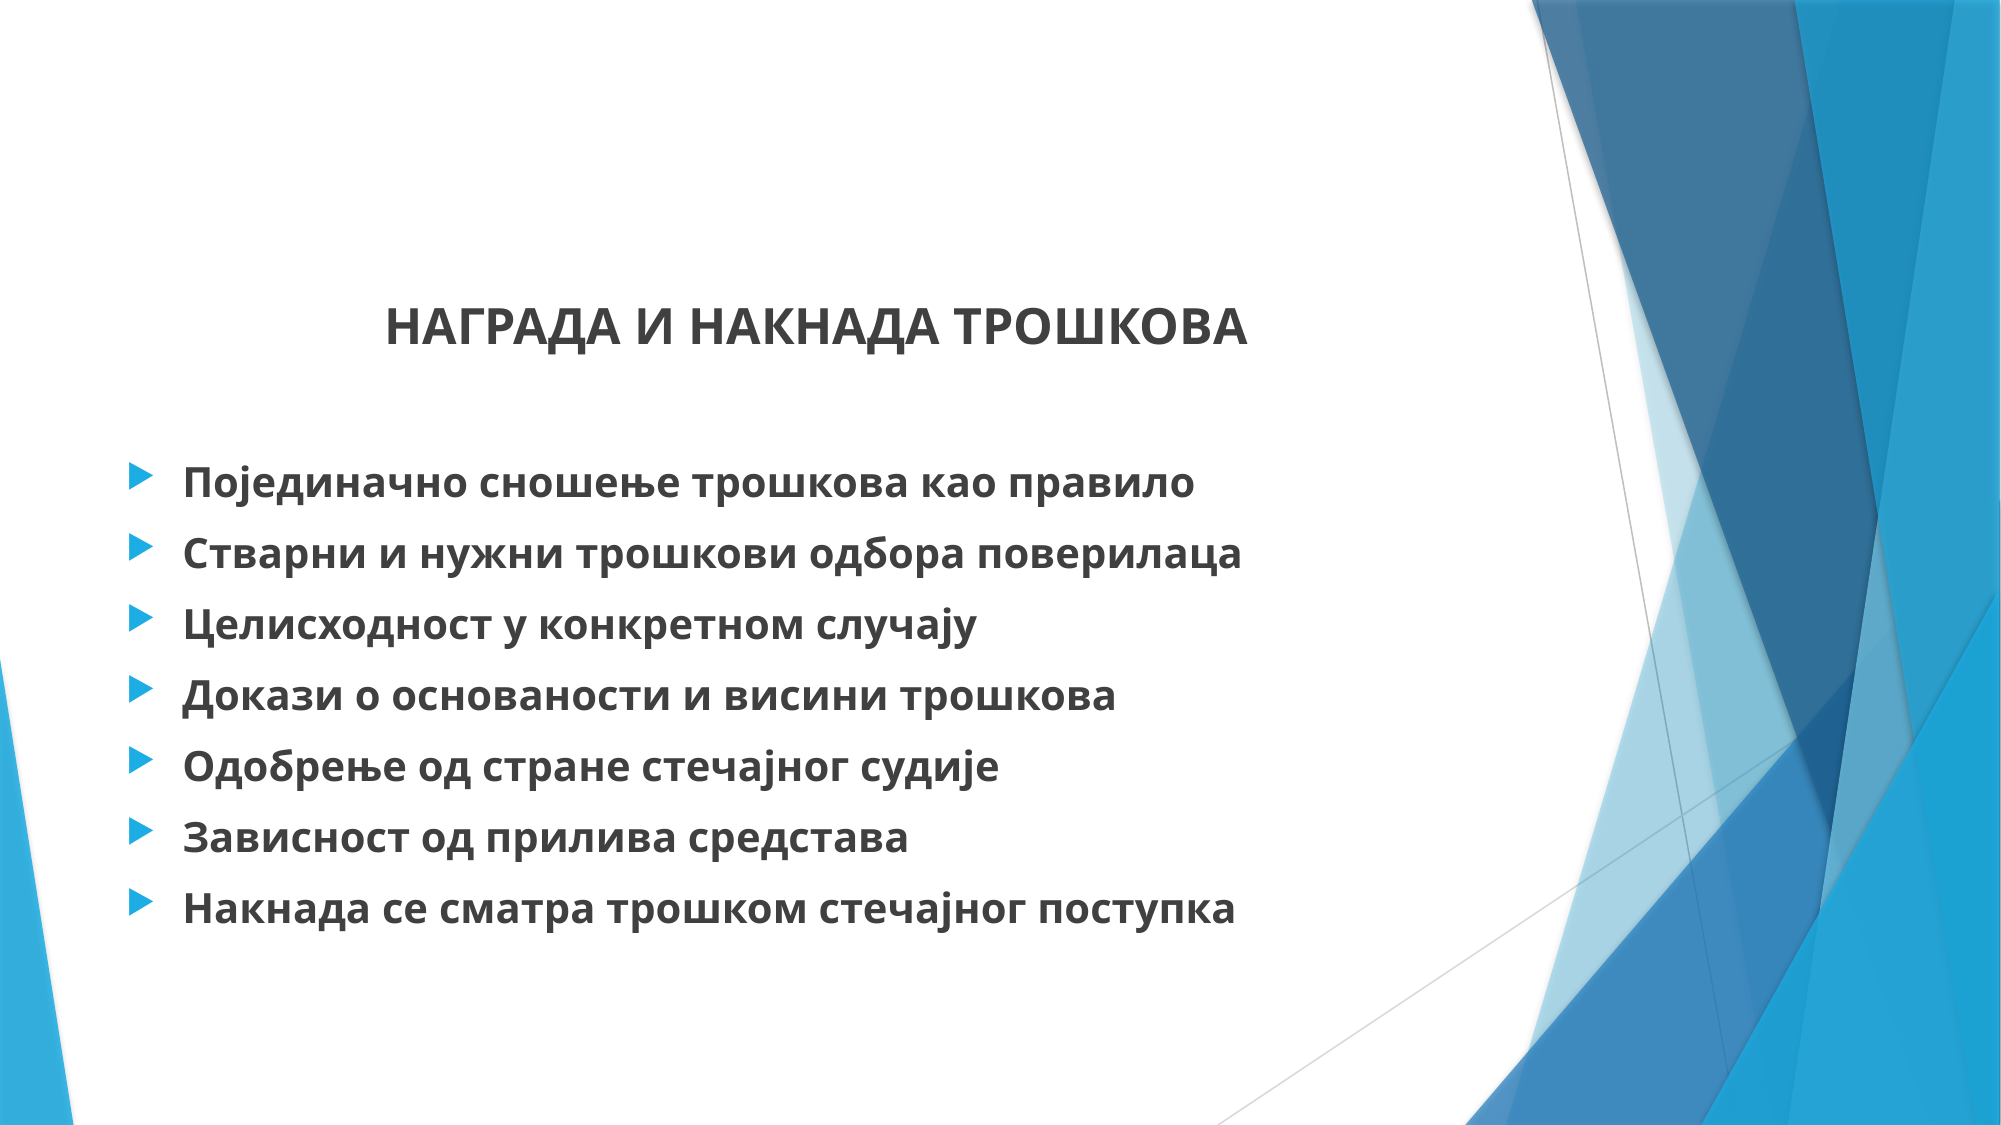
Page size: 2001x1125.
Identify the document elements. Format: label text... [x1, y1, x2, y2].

list НАГРАДА И НАКНАДА ТРОШКОВА Појединачно сношење трошкова као правило Стварни и нужни трошкови одбора поверилаца Целисходност у конкретном случају Докази о основаности и висини трошкова Одобрење од стране стечајног судије Зависност од прилива средстава Накнaда се сматра трошком стечајног поступка [111, 286, 1522, 991]
